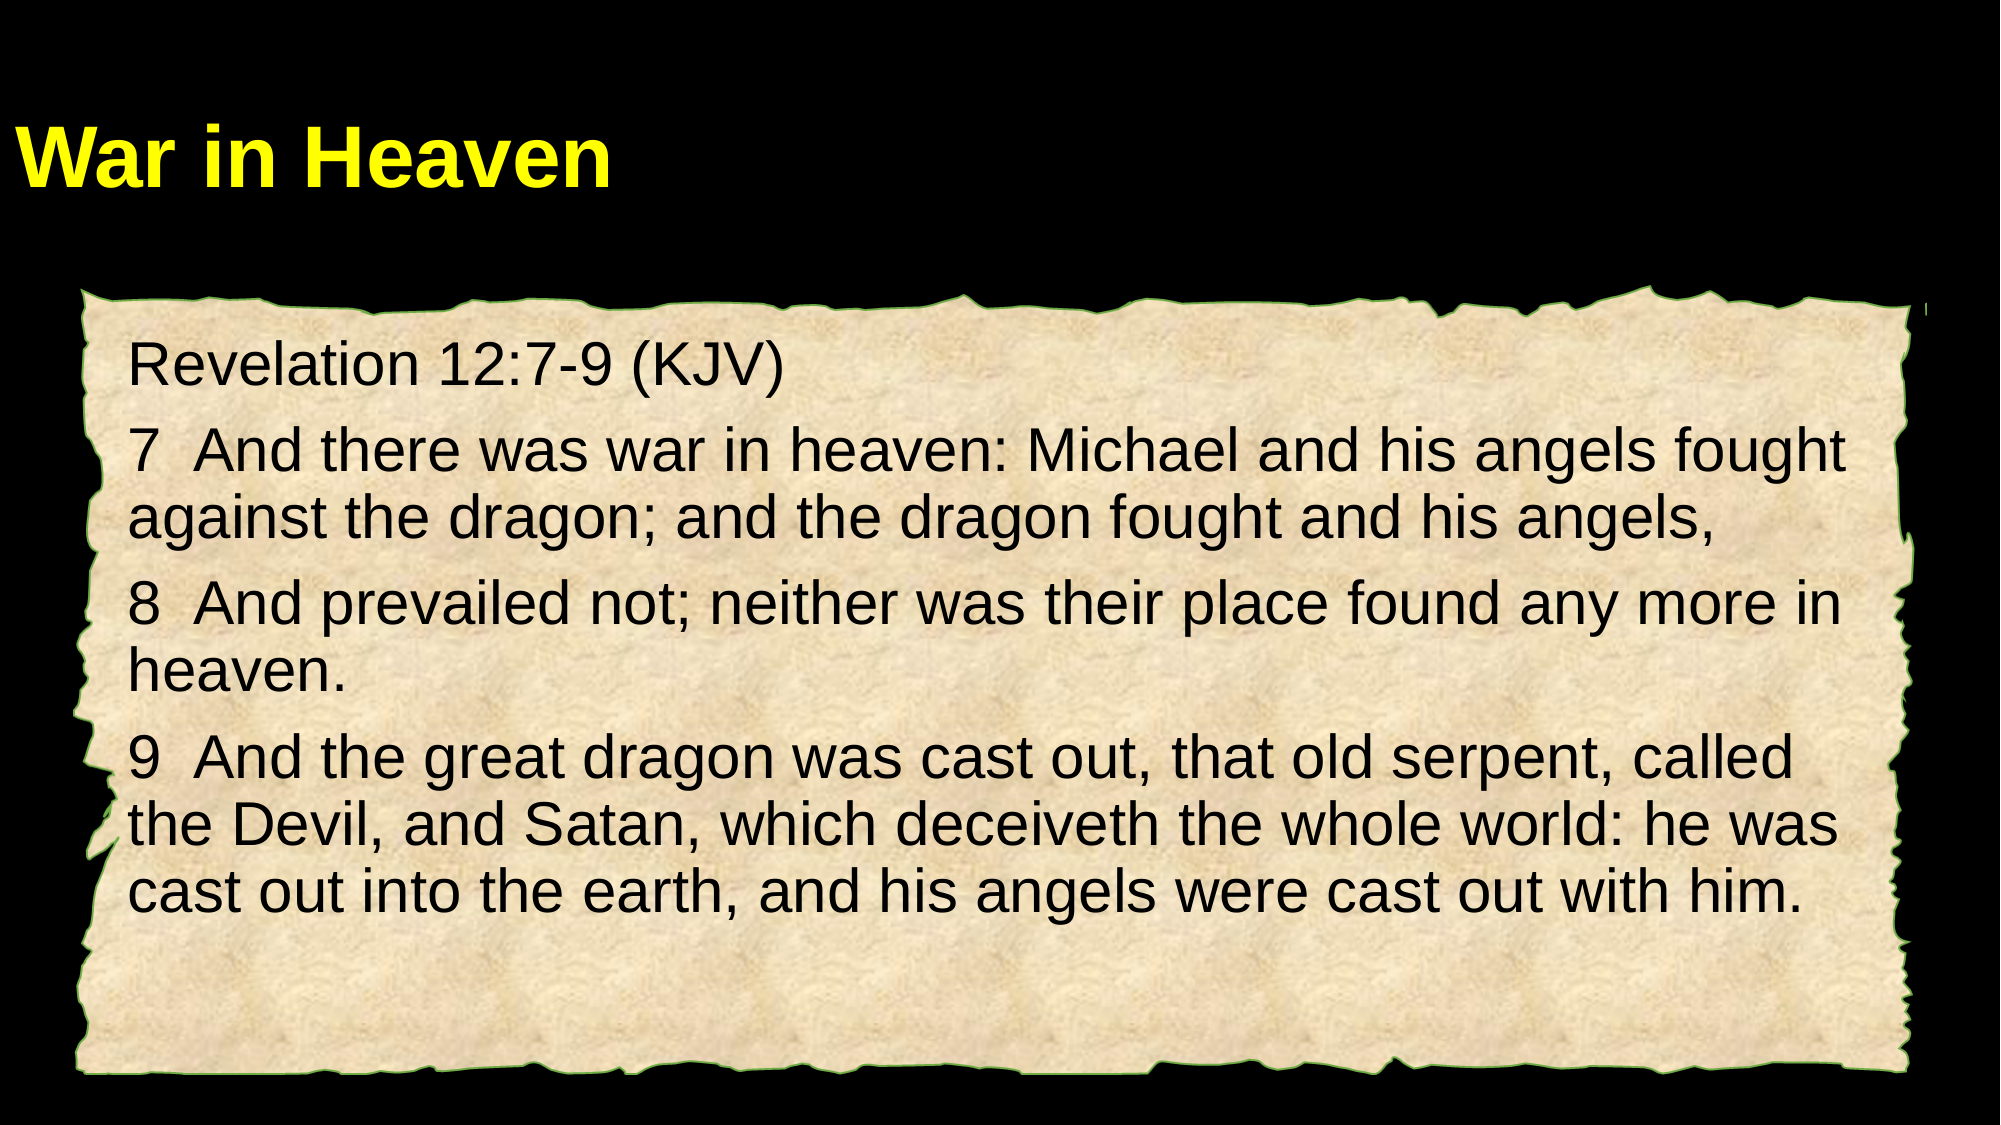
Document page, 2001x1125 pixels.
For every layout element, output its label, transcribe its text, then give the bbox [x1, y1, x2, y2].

picture [73, 285, 1927, 1075]
list Revelation 12:7-9 (KJV) 7 And there was war in heaven: Michael and his angels fought against the dragon; and the dragon fought and his angels, 8 And prevailed not; neither was their place found any more in heaven. 9 And the great dragon was cast out, that old serpent, called the Devil, and Satan, which deceiveth the whole world: he was cast out into the earth, and his angels were cast out with him. [112, 324, 1891, 1054]
title War in Heaven [0, 50, 1726, 269]
